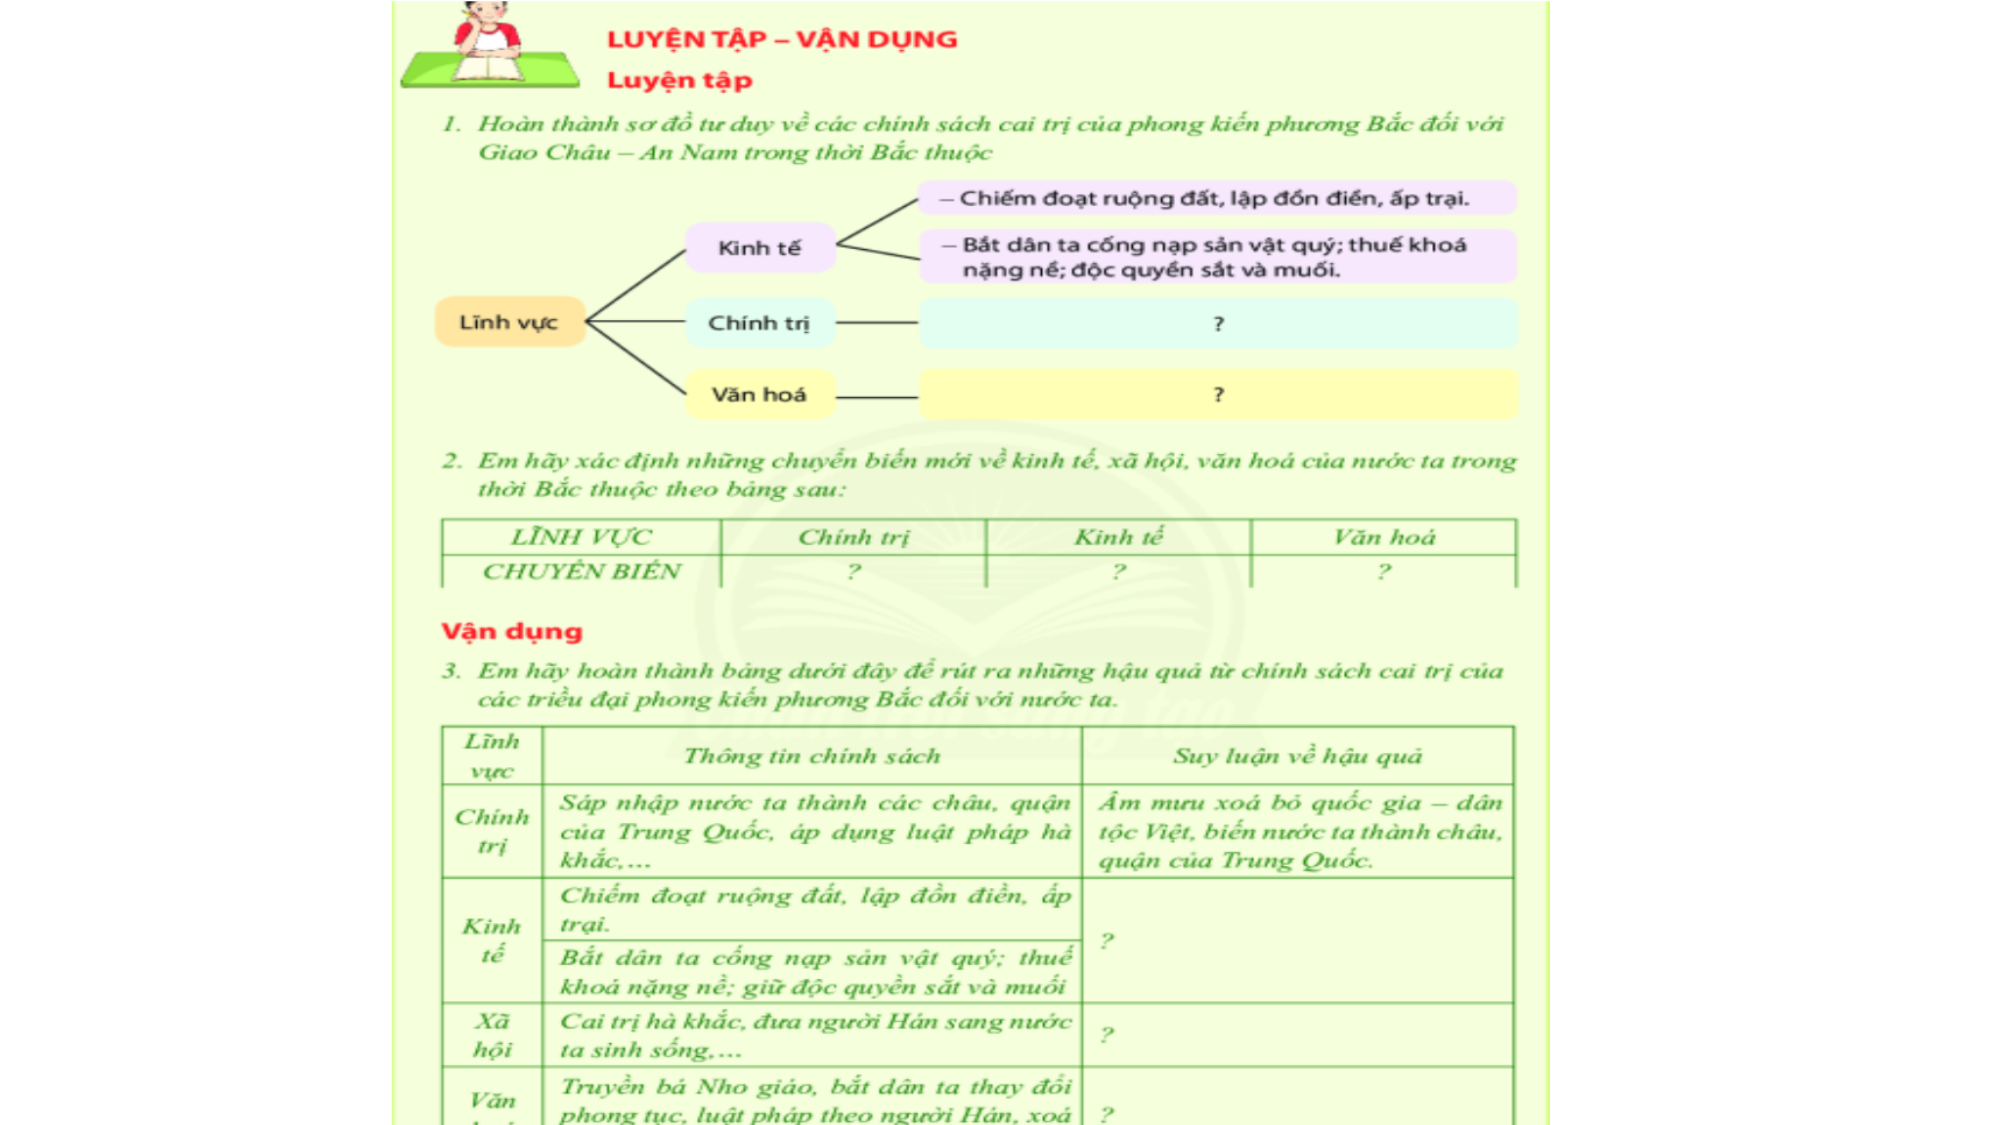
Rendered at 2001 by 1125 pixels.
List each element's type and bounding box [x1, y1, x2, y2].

list [385, 5, 1556, 1125]
